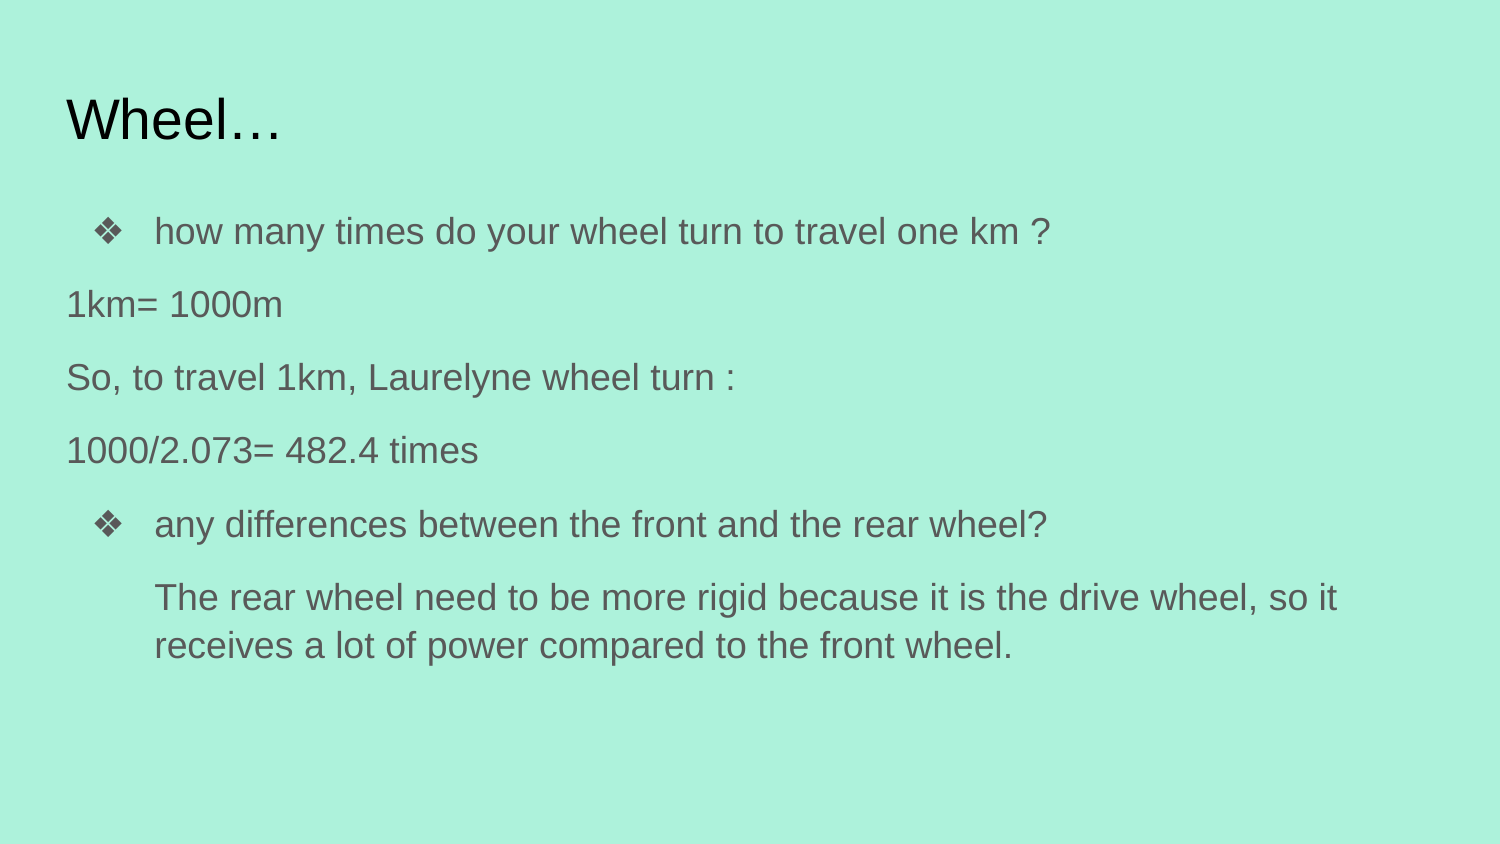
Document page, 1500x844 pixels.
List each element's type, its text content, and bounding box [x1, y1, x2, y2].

title Wheel… [51, 72, 1449, 167]
list how many times do your wheel turn to travel one km ? 1km= 1000m So, to travel 1km, Laurelyne wheel turn : 1000/2.073= 482.4 times any differences between the front and the rear wheel? The rear wheel need to be more rigid because it is the drive wheel, so it receives a lot of power compared to the front wheel. [51, 189, 1449, 750]
